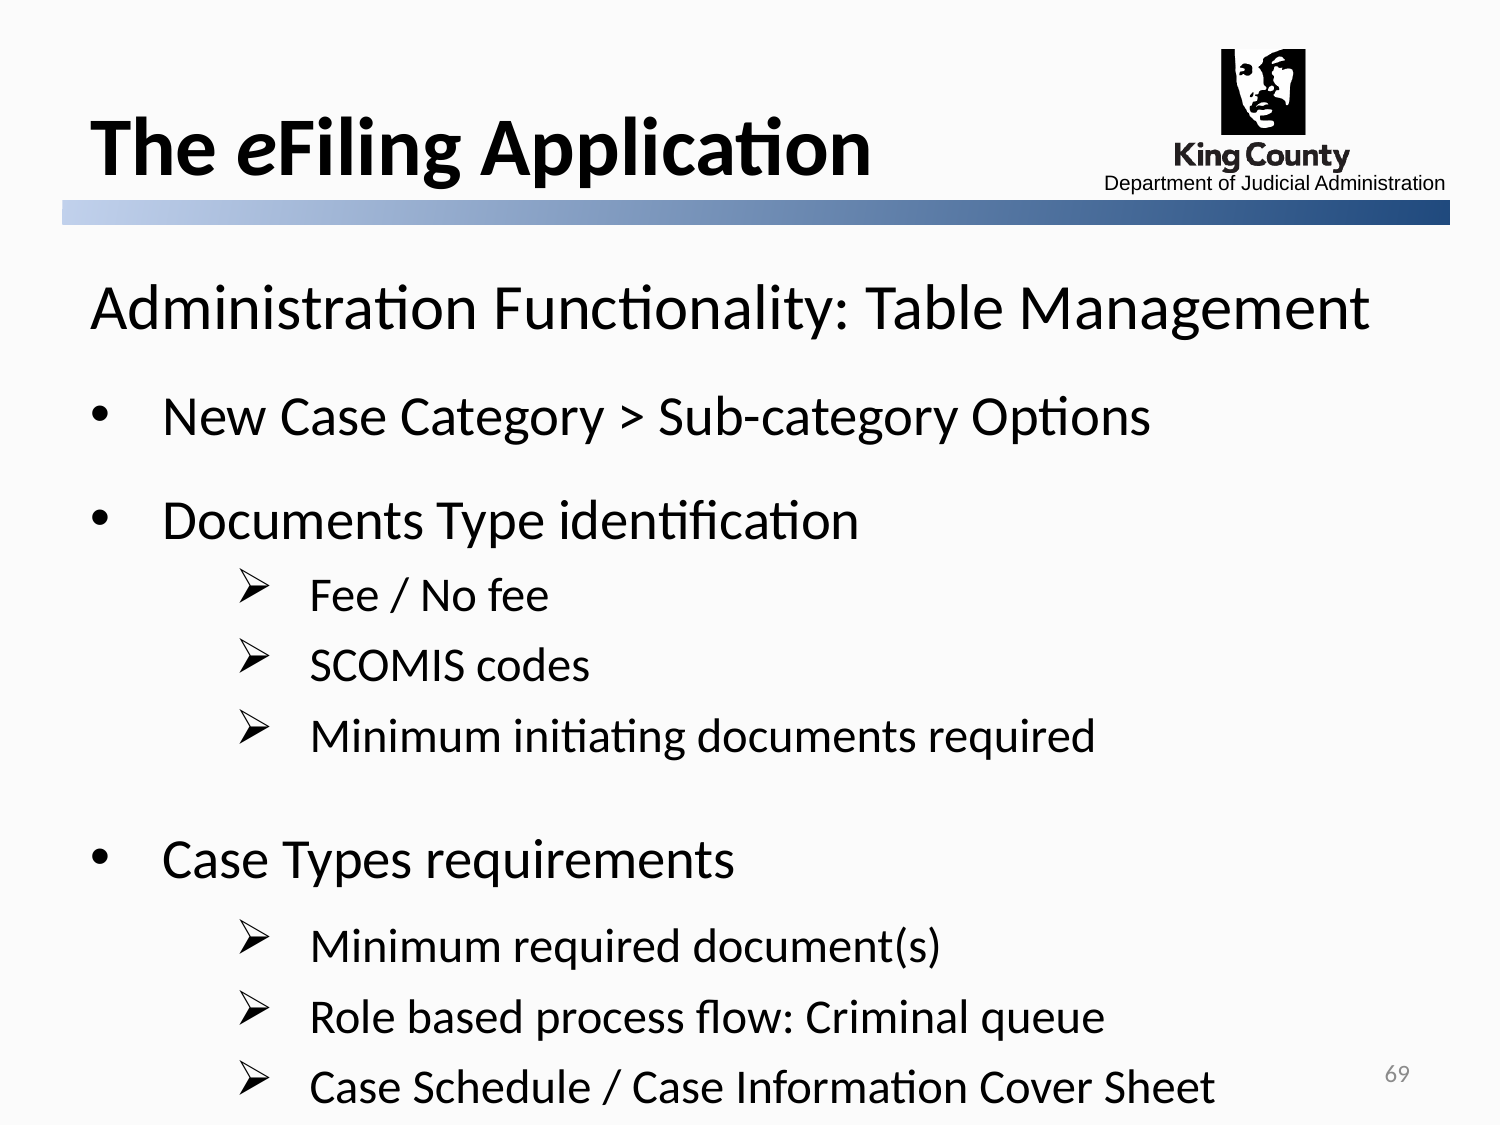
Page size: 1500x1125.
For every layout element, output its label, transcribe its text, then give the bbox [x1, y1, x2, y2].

text_box [60, 198, 1452, 227]
title The eFiling Application [75, 0, 1100, 198]
picture [1174, 49, 1351, 173]
text_box Department of Judicial Administration [1074, 162, 1475, 203]
list Administration Functionality: Table Management New Case Category > Sub-category Options Documents Type identification Fee / No fee SCOMIS codes Minimum initiating documents required Case Types requirements Minimum required document(s) Role based process flow: Criminal queue Case Schedule / Case Information Cover Sheet [75, 249, 1500, 1125]
slide_number 69 [1074, 1042, 1425, 1103]
